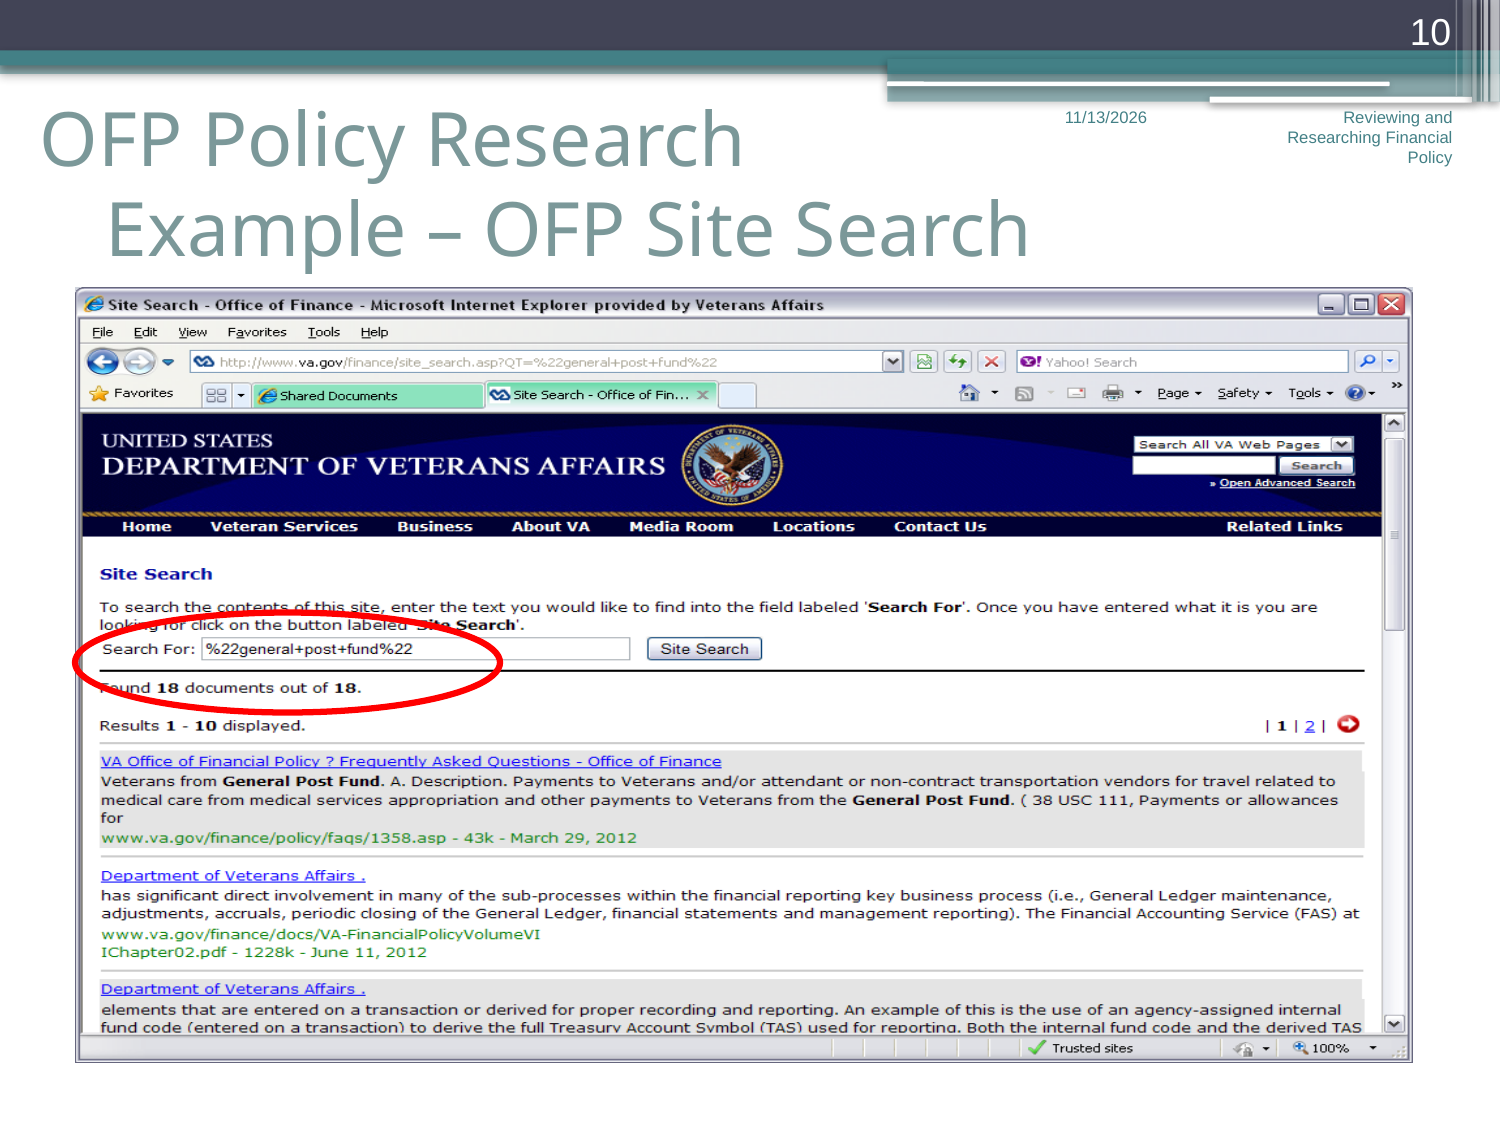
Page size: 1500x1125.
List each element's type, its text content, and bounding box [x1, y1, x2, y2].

footer Reviewing and Researching Financial Policy [1250, 99, 1468, 175]
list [74, 287, 1413, 1063]
slide_number 10 [1341, 0, 1466, 61]
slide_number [1050, 99, 1207, 175]
title OFP Policy Research Example – OFP Site Search [24, 75, 1050, 288]
